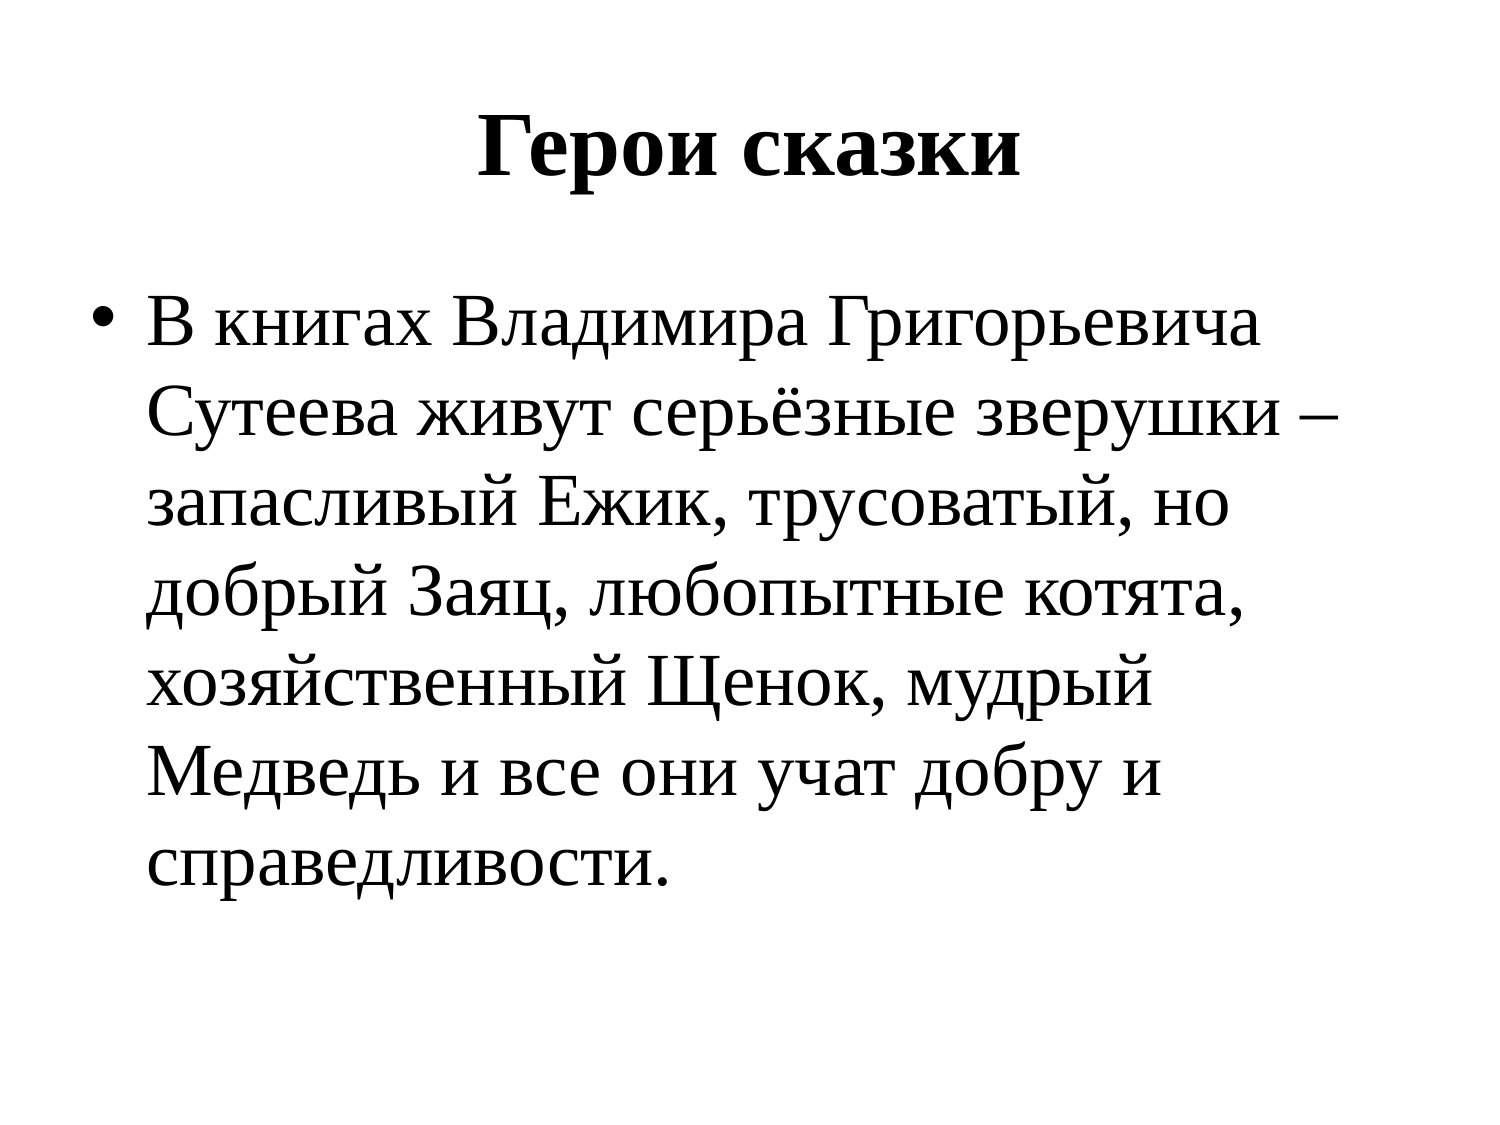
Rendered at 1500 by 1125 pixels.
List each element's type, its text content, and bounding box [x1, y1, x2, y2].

title Герои сказки [75, 45, 1425, 233]
list В книгах Владимира Григорьевича Сутеева живут серьёзные зверушки – запасливый Ежик, трусоватый, но добрый Заяц, любопытные котята, хозяйственный Щенок, мудрый Медведь и все они учат добру и справедливости. [75, 262, 1425, 1005]
